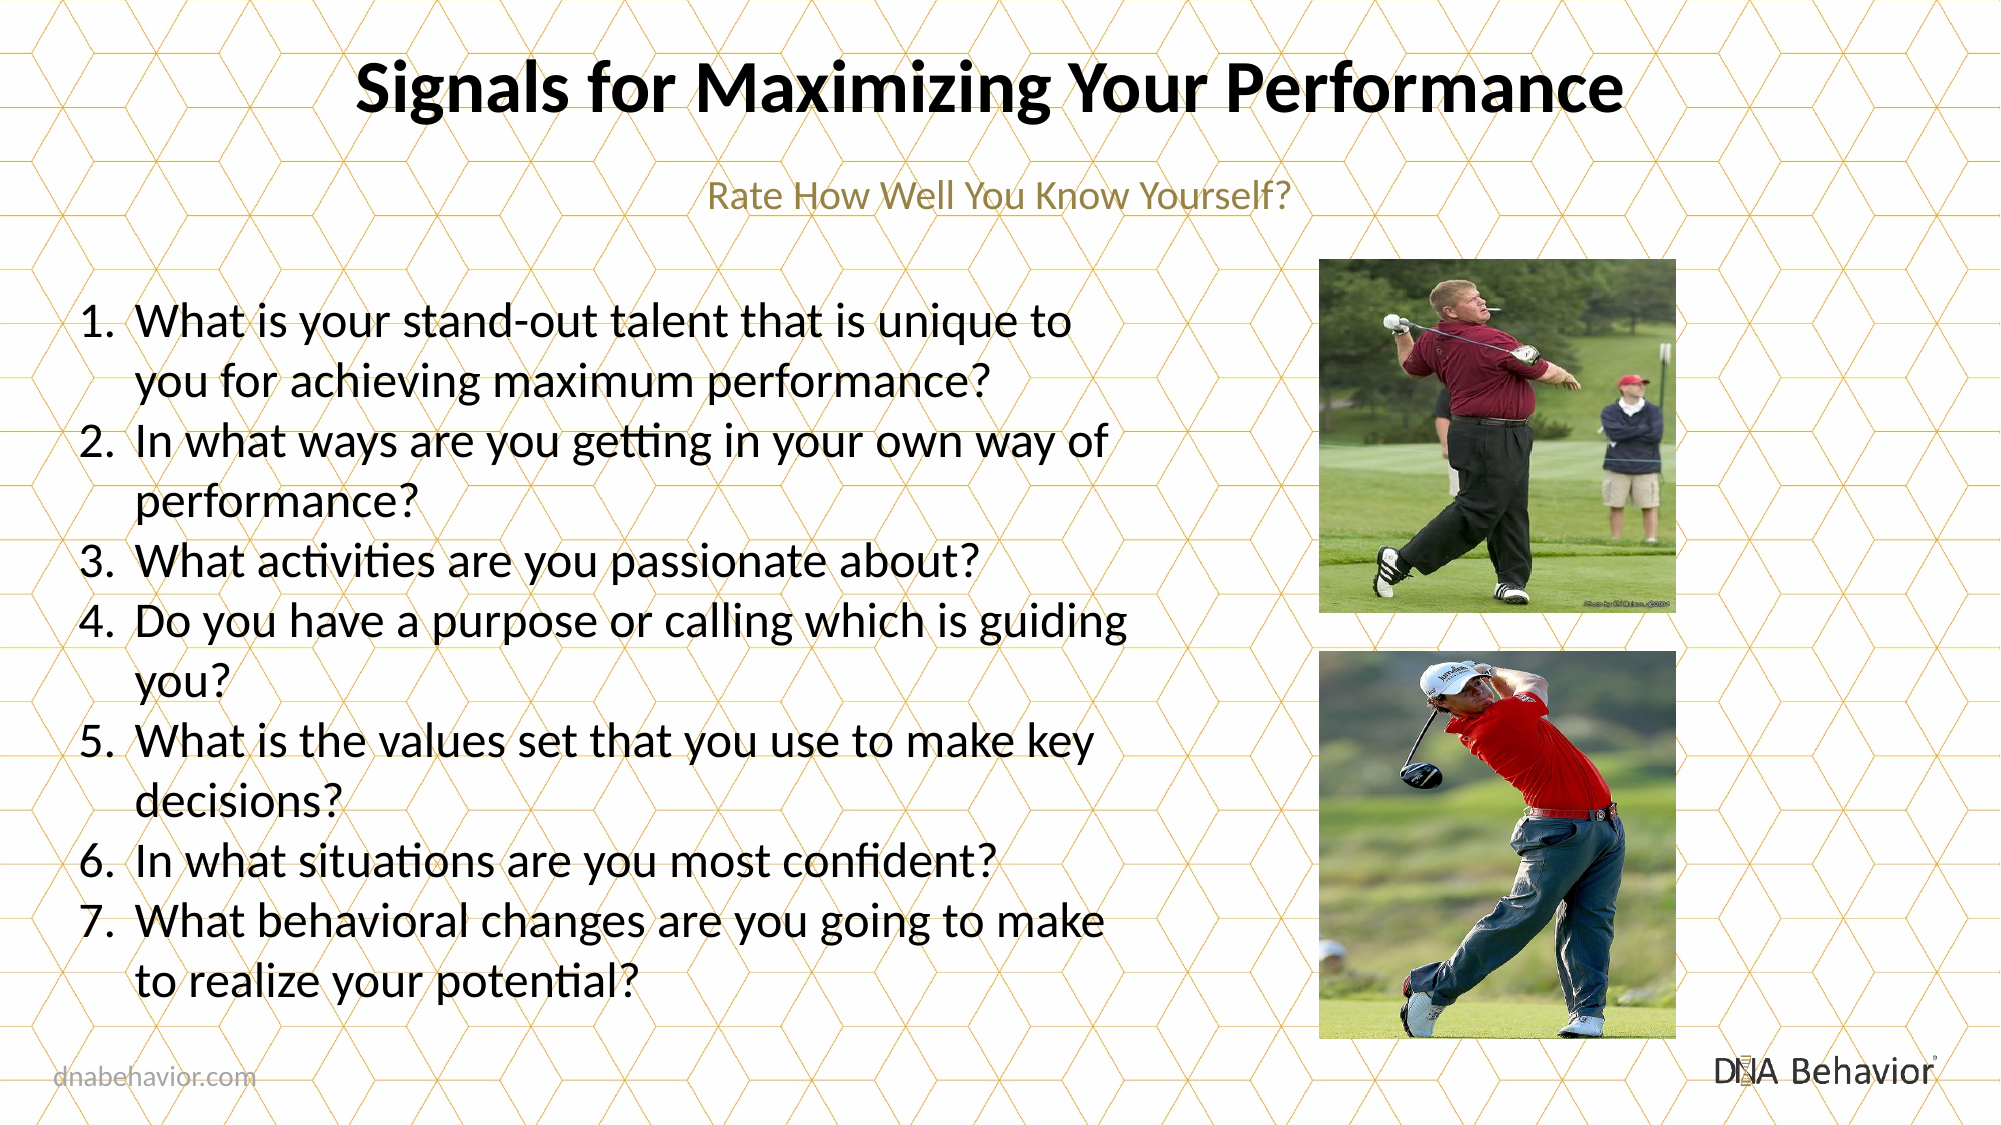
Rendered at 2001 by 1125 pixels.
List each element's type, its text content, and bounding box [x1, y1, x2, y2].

list Rate How Well You Know Yourself? [38, 166, 1962, 222]
text_box What is your stand-out talent that is unique to you for achieving maximum performance? In what ways are you getting in your own way of performance? What activities are you passionate about? Do you have a purpose or calling which is guiding you? What is the values set that you use to make key decisions? In what situations are you most confident? What behavioral changes are you going to make to realize your potential? [63, 280, 1161, 1015]
picture [0, 0, 2001, 1125]
list Signals for Maximizing Your Performance [38, 40, 1962, 153]
